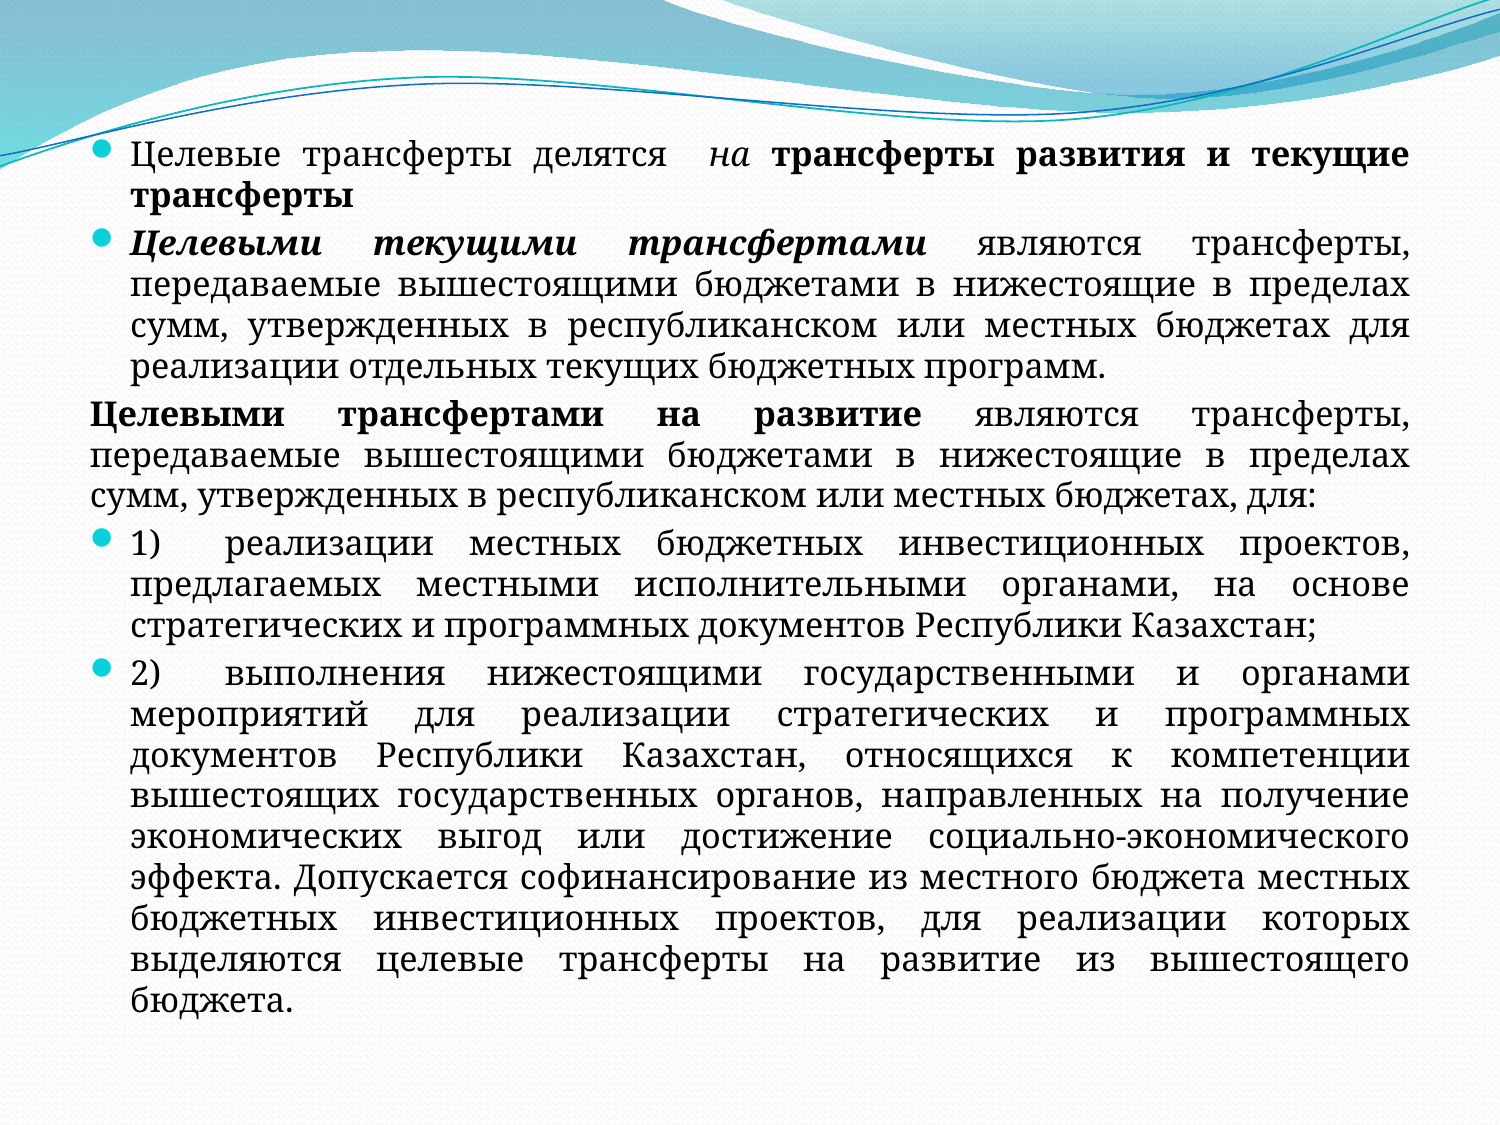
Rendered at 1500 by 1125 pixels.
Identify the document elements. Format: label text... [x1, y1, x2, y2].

list Целевые трансферты делятся на трансферты развития и текущие трансферты Целевыми текущими трансфертами являются трансферты, передаваемые вышестоящими бюджетами в нижестоящие в пределах сумм, утвержденных в республиканском или местных бюджетах для реализации отдельных текущих бюджетных программ. Целевыми трансфертами на развитие являются трансферты, передаваемые вышестоящими бюджетами в нижестоящие в пределах сумм, утвержденных в республиканском или местных бюджетах, для: 1) реализации местных бюджетных инвестиционных проектов, предлагаемых местными исполнительными органами, на основе стратегических и программных документов Республики Казахстан; 2) выполнения нижестоящими государственными и органами мероприятий для реализации стратегических и программных документов Республики Казахстан, относящихся к компетенции вышестоящих государственных органов, направленных на получение экономических выгод или достижение социально-экономического эффекта. Допускается софинансирование из местного бюджета местных бюджетных инвестиционных проектов, для реализации которых выделяются целевые трансферты на развитие из вышестоящего бюджета. [75, 125, 1425, 1038]
